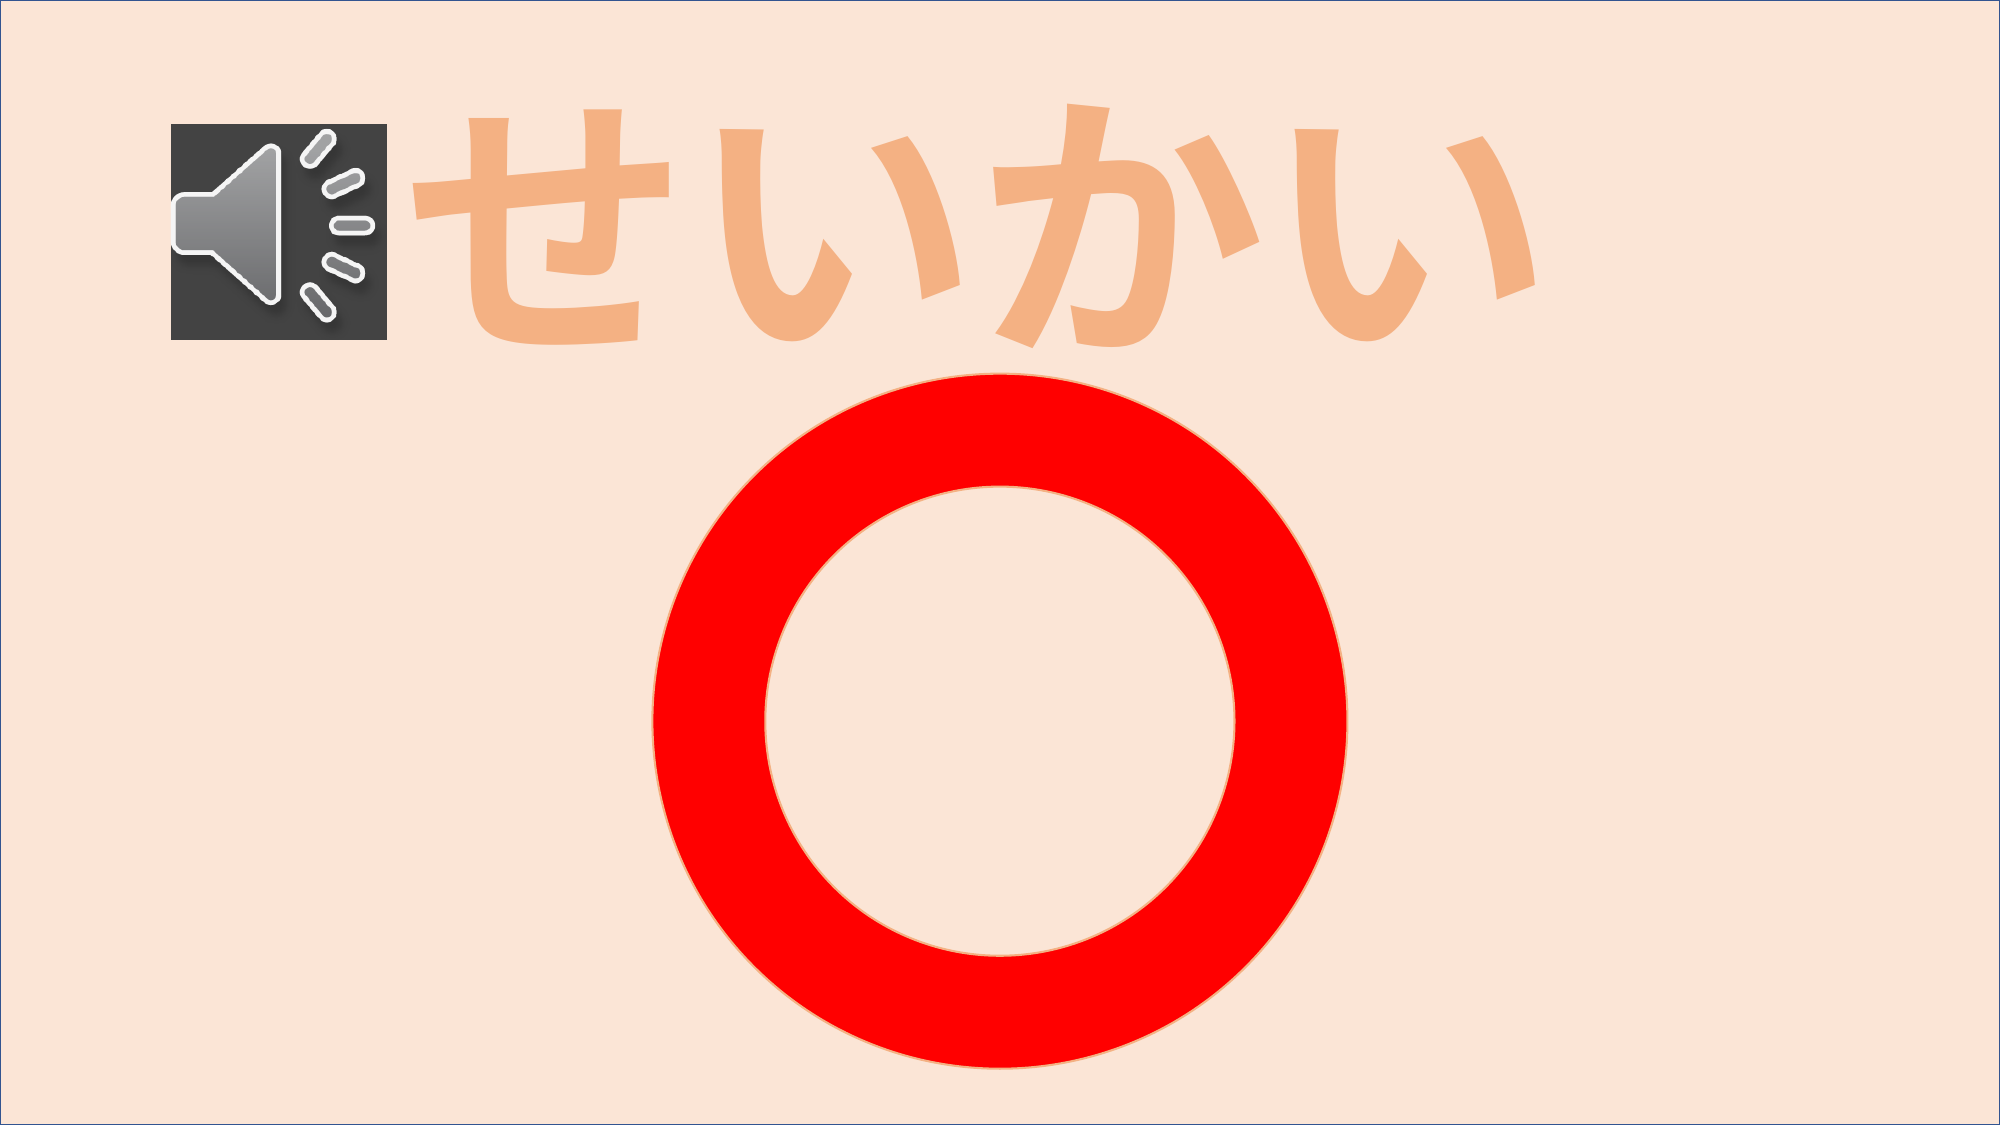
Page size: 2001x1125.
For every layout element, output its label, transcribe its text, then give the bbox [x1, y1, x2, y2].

text_box せいかい [387, 40, 1613, 400]
picture [169, 123, 388, 341]
text_box [0, 0, 2000, 1125]
text_box [651, 400, 1349, 1070]
